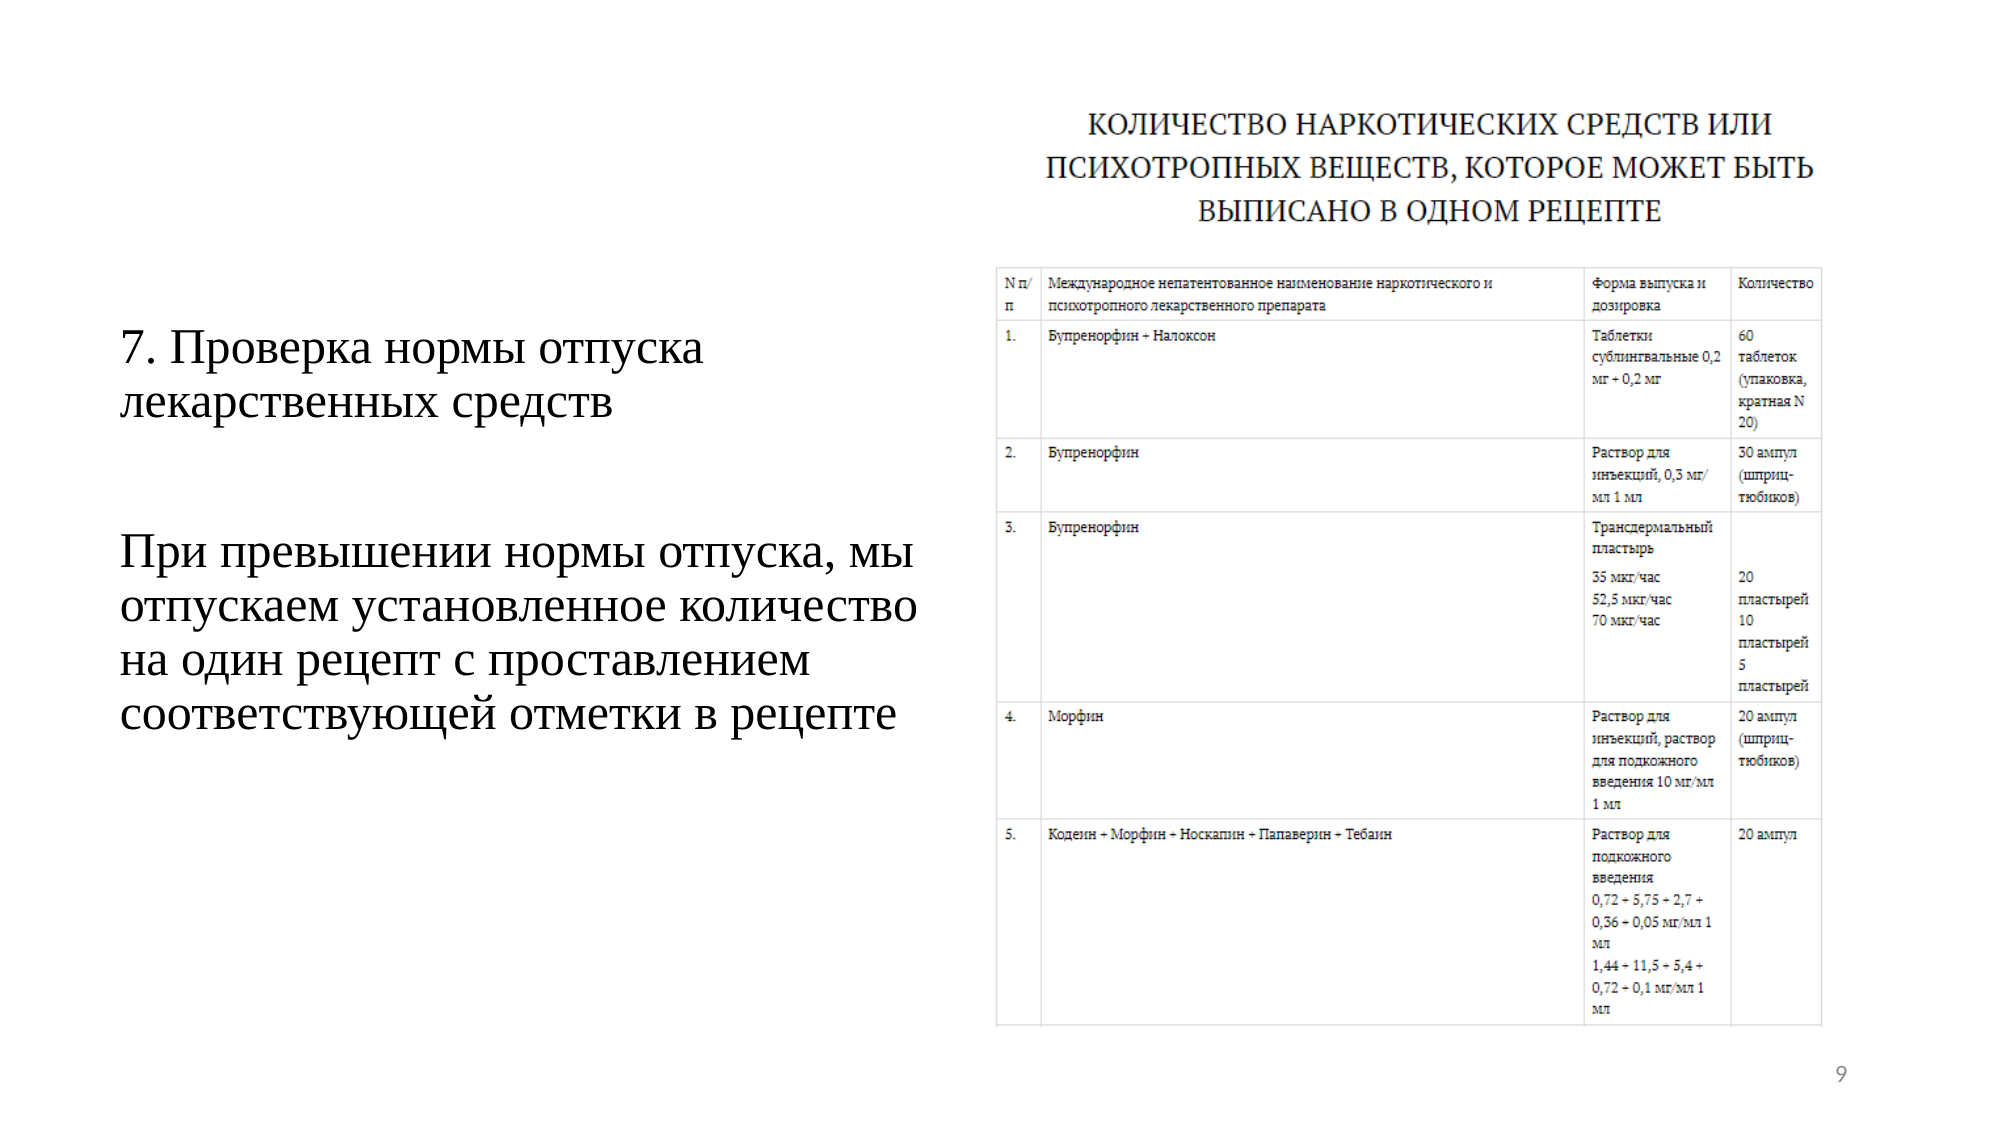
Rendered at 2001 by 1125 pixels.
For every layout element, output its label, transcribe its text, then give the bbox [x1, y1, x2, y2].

list 7. Проверка нормы отпуска лекарственных средств При превышении нормы отпуска, мы отпускаем установленное количество на один рецепт с проставлением соответствующей отметки в рецепте [104, 312, 949, 1027]
picture [958, 98, 1867, 1027]
slide_number 9 [1412, 1042, 1863, 1103]
